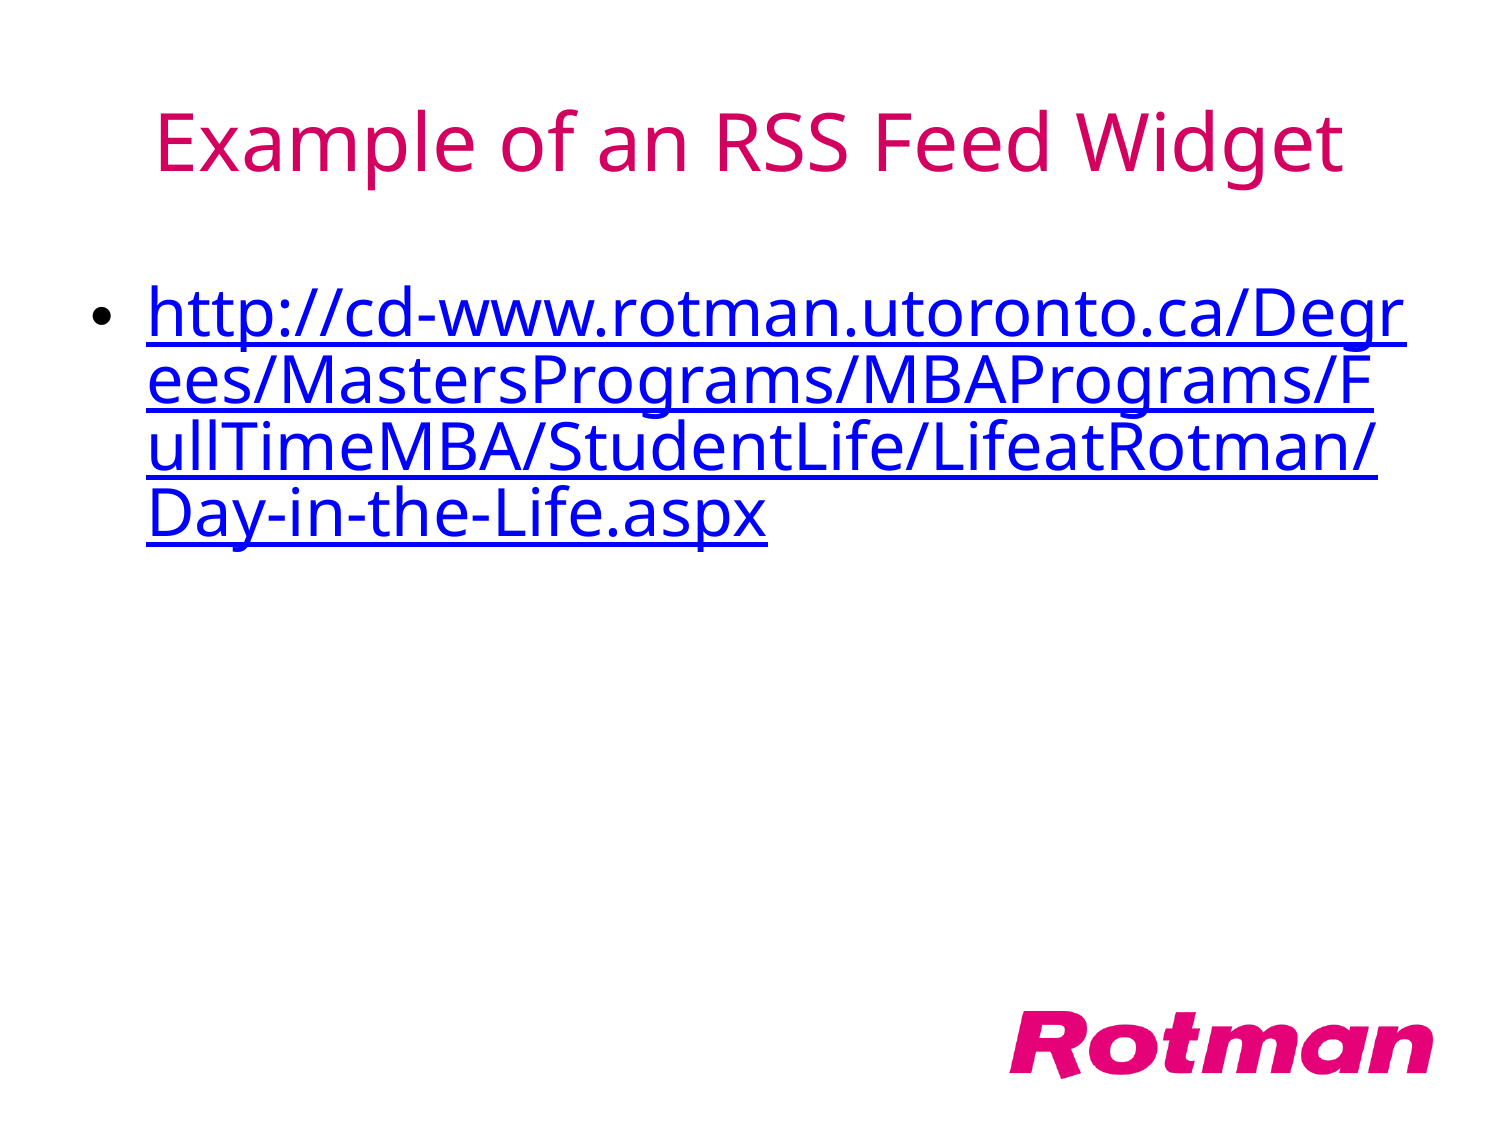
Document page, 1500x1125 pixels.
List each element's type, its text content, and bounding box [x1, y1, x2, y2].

title Example of an RSS Feed Widget [75, 45, 1425, 233]
picture [1009, 1011, 1433, 1079]
list http://cd-www.rotman.utoronto.ca/Degrees/MastersPrograms/MBAPrograms/FullTimeMBA/StudentLife/LifeatRotman/Day-in-the-Life.aspx [75, 262, 1425, 1005]
